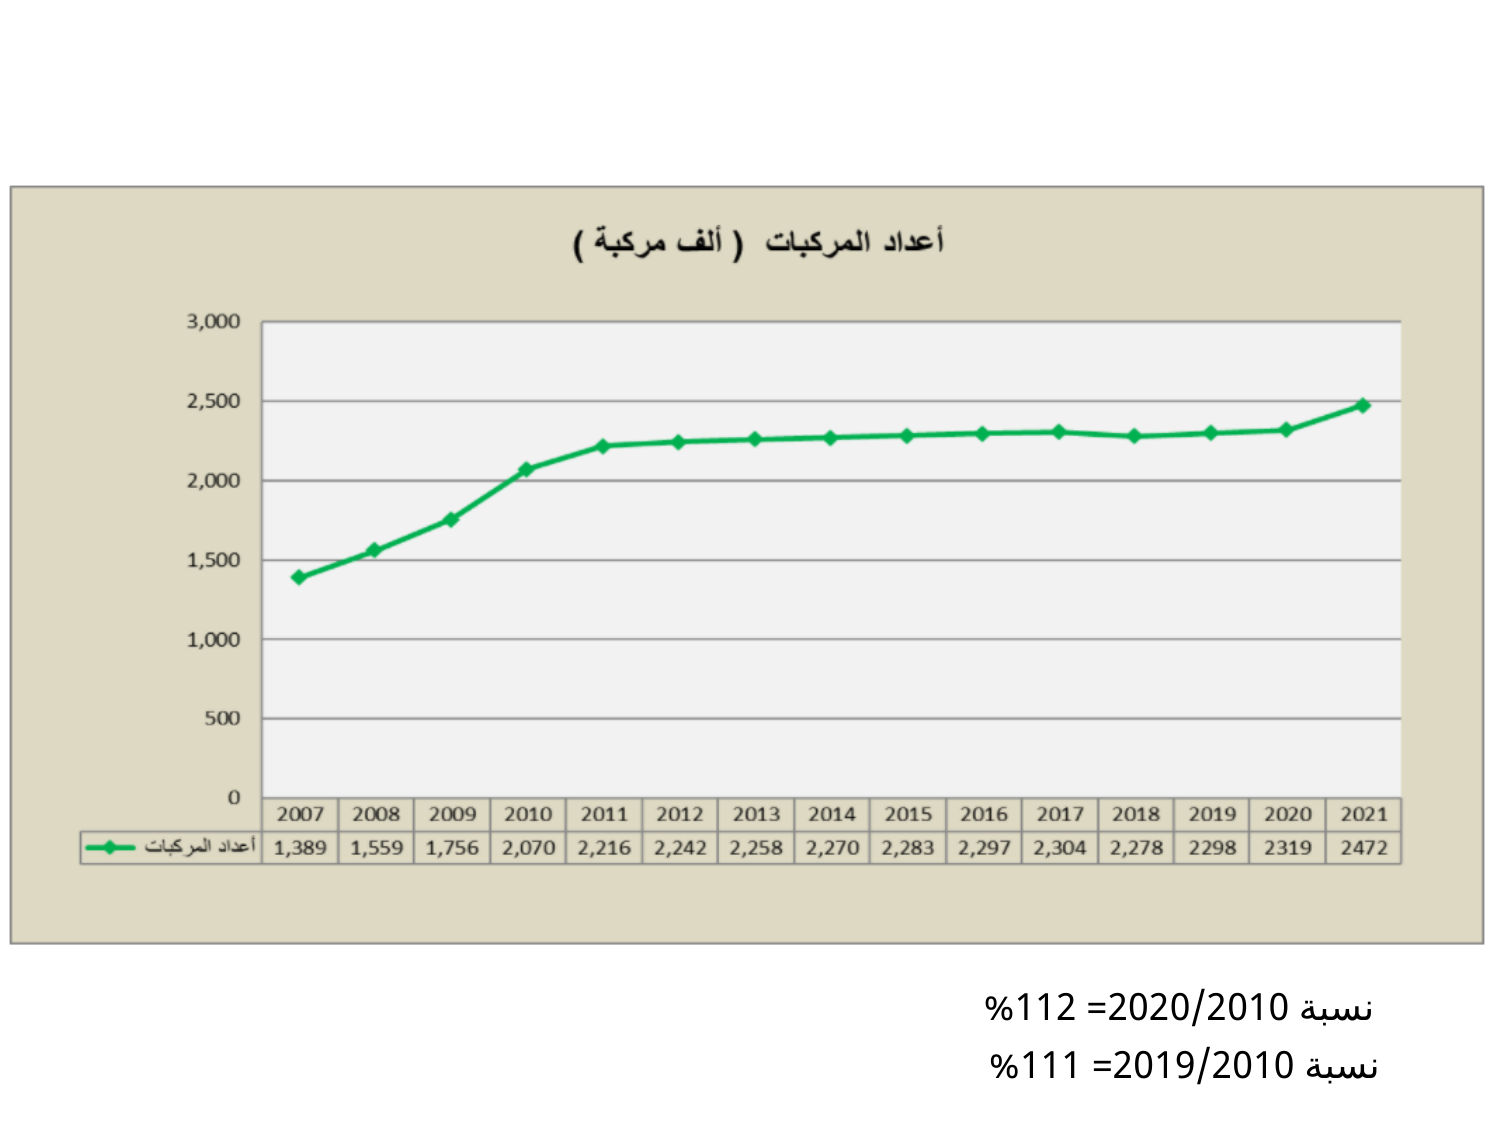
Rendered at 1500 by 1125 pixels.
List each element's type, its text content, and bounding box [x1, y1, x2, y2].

text_box نسبة 2020/2010= 112% [968, 975, 1390, 1036]
picture [0, 176, 1500, 949]
text_box نسبة 2019/2010= 111% [974, 1033, 1395, 1094]
